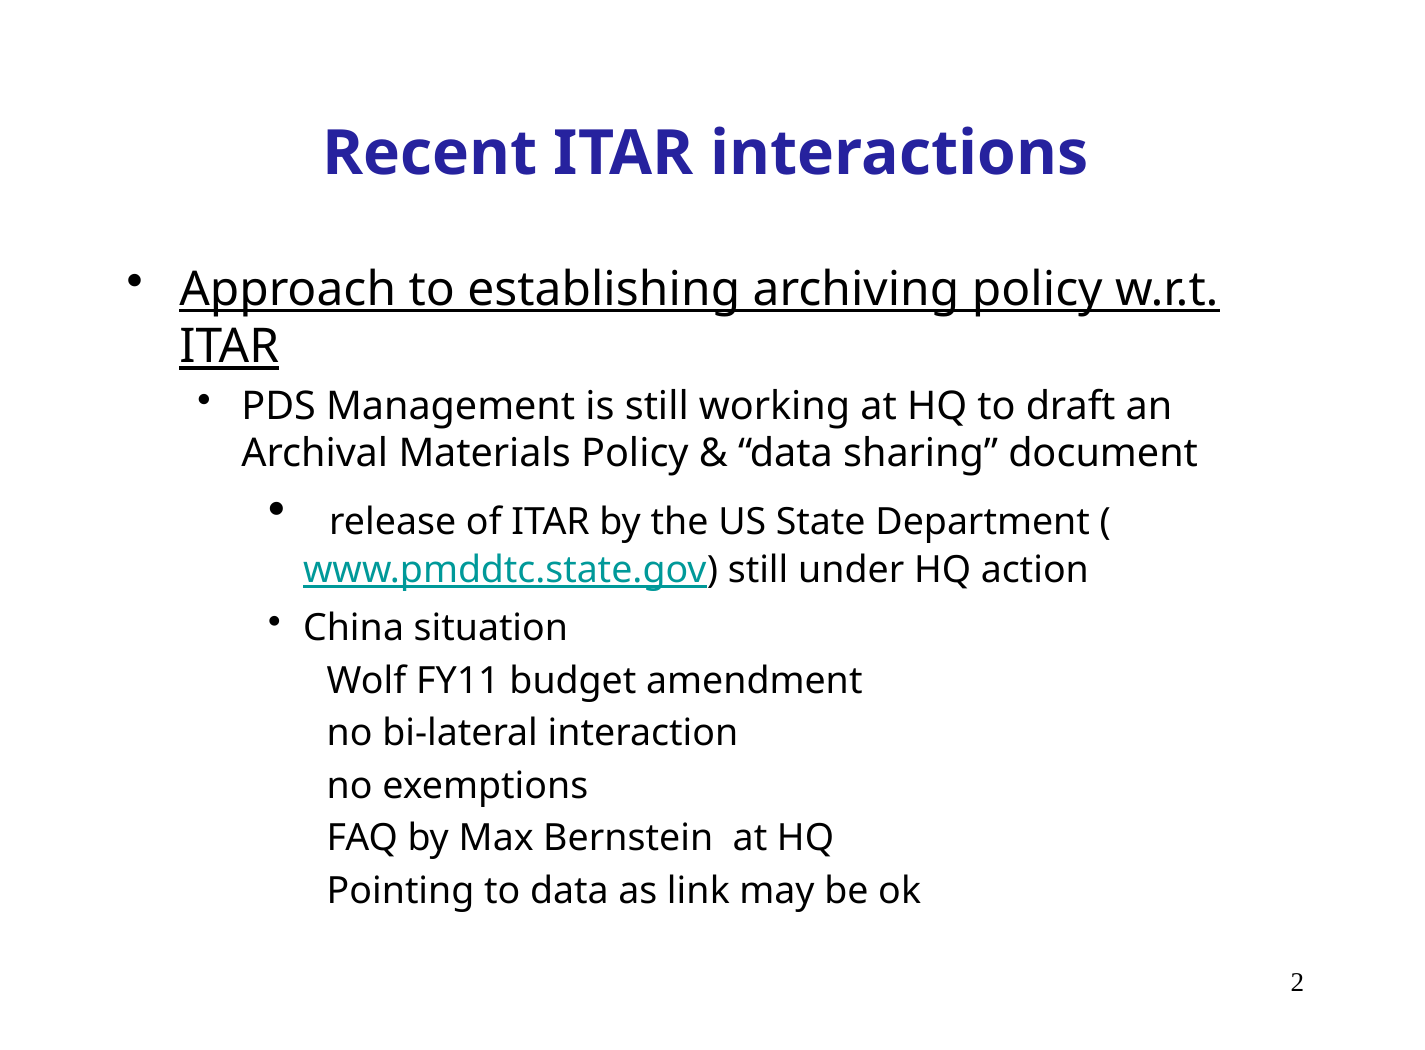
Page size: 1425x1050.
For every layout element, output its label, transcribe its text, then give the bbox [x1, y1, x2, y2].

list Approach to establishing archiving policy w.r.t. ITAR PDS Management is still working at HQ to draft an Archival Materials Policy & “data sharing” document release of ITAR by the US State Department (www.pmddtc.state.gov) still under HQ action China situation Wolf FY11 budget amendment no bi-lateral interaction no exemptions FAQ by Max Bernstein at HQ Pointing to data as link may be ok [112, 249, 1313, 881]
title Recent ITAR interactions [99, 62, 1312, 238]
slide_number 2 [1021, 956, 1319, 1027]
